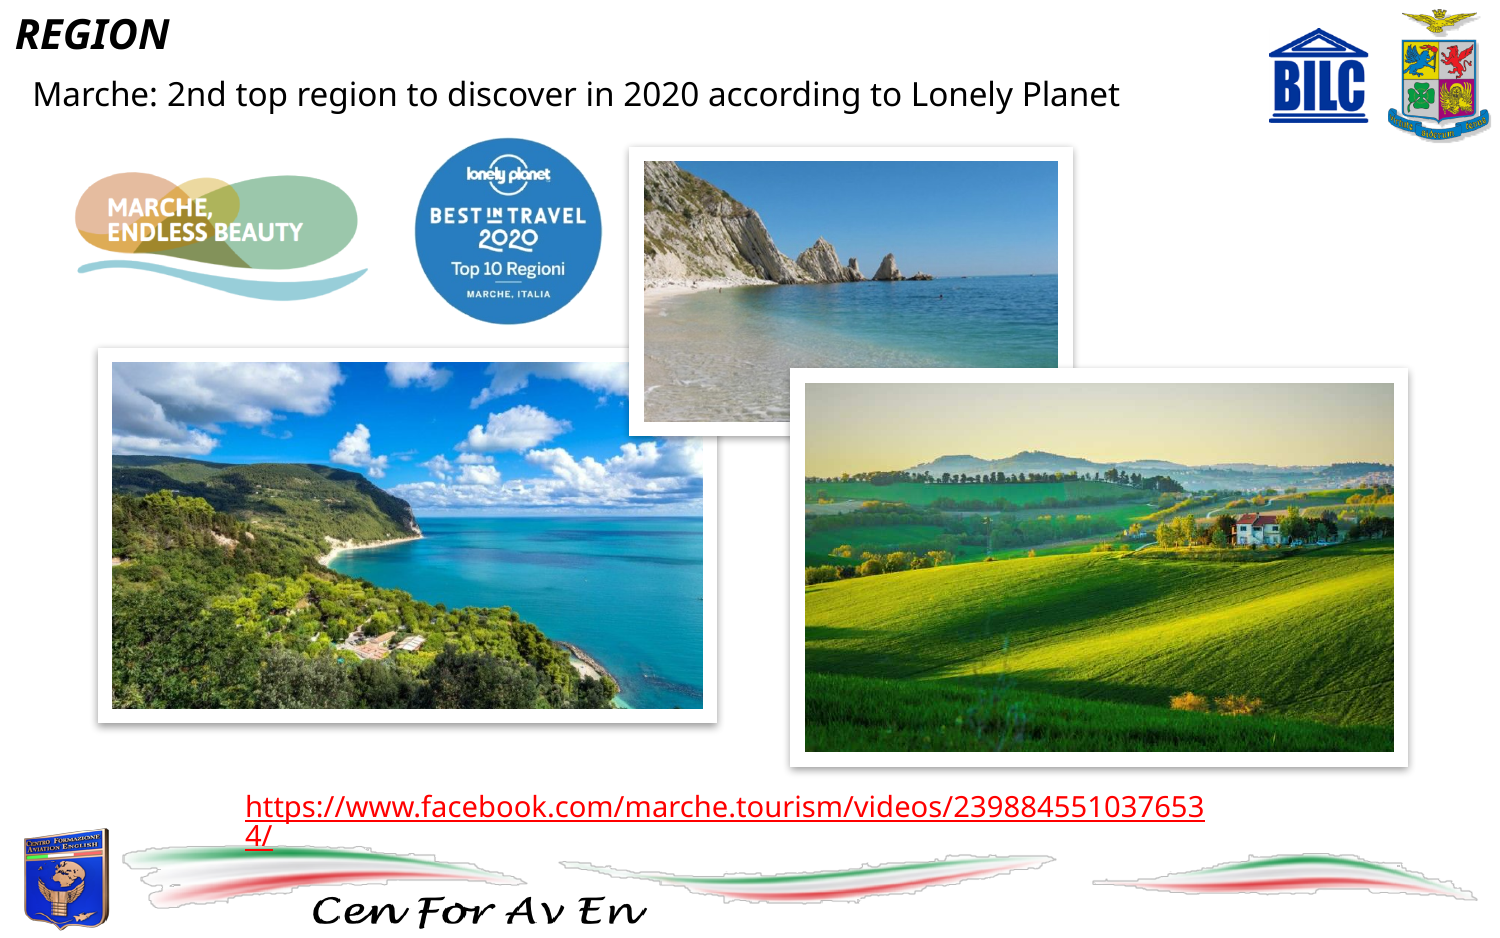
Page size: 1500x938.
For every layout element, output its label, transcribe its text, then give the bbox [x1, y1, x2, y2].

picture [657, 702, 663, 709]
text_box https://www.facebook.com/marche.tourism/videos/2398845510376534/ [230, 781, 1232, 871]
picture [17, 823, 1500, 938]
picture [33, 119, 621, 344]
picture [111, 161, 1395, 753]
picture [1269, 27, 1369, 123]
text_box REGION [0, 0, 384, 65]
text_box Marche: 2nd top region to discover in 2020 according to Lonely Planet [17, 65, 1187, 121]
picture [1387, 8, 1489, 140]
